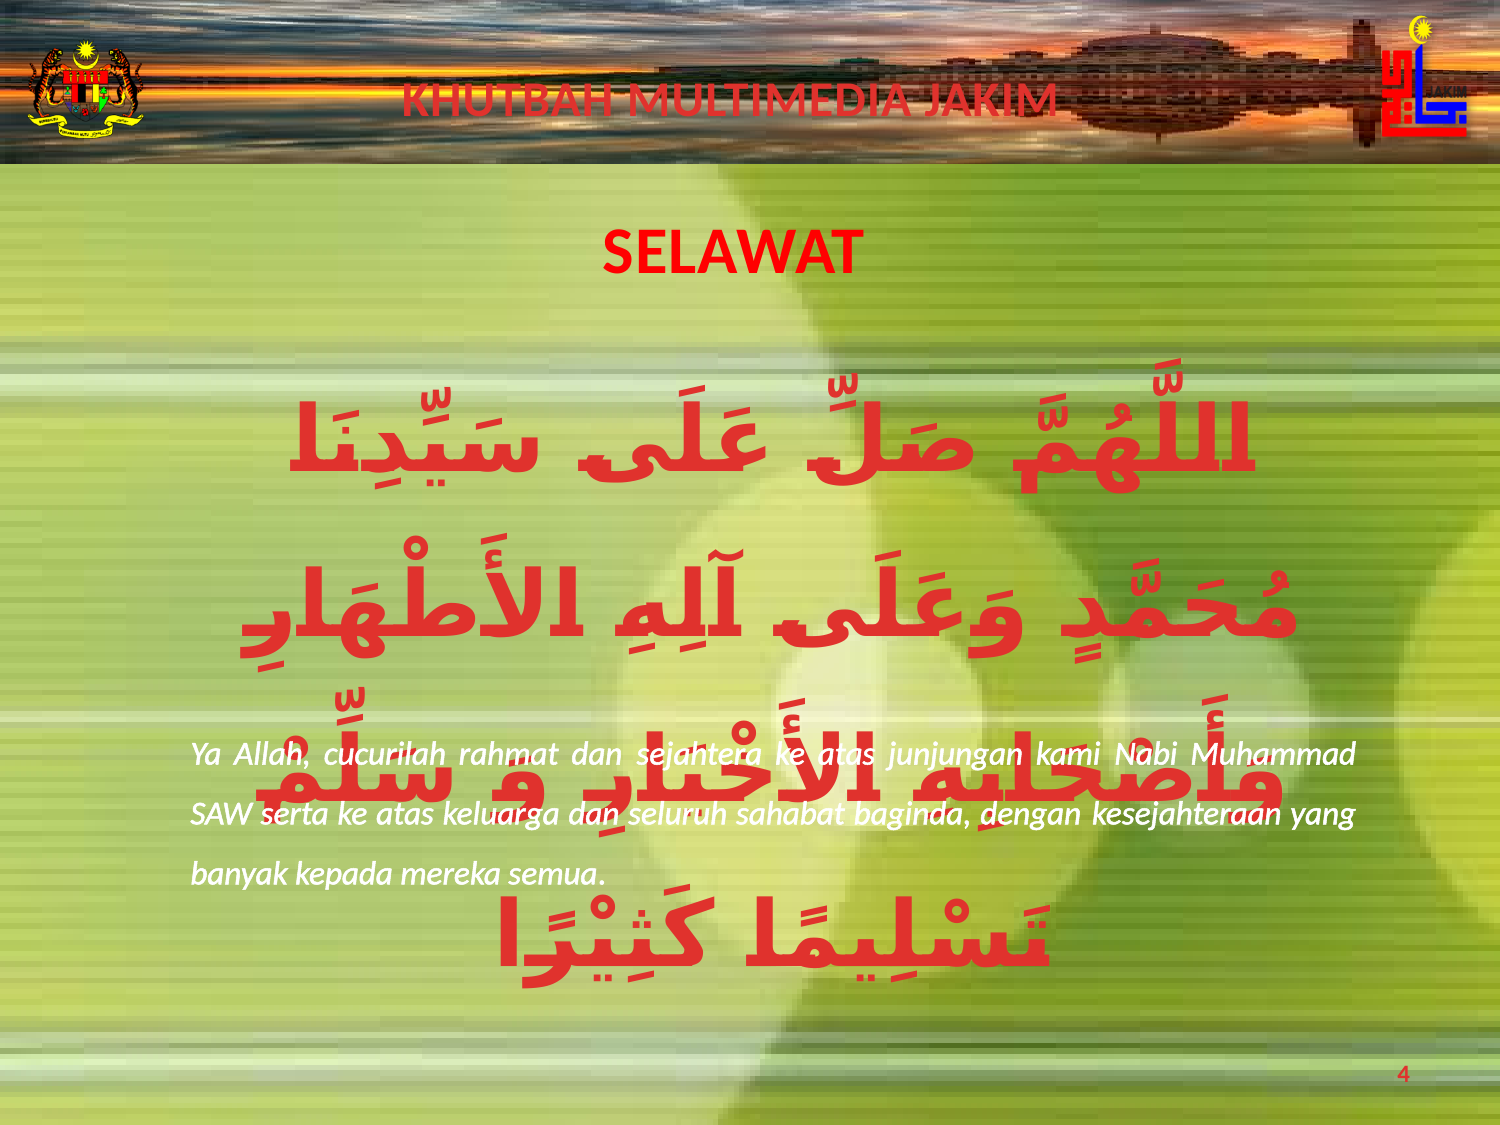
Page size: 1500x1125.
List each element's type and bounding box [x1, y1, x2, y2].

text_box [0, 0, 1500, 165]
picture [0, 165, 1500, 1125]
